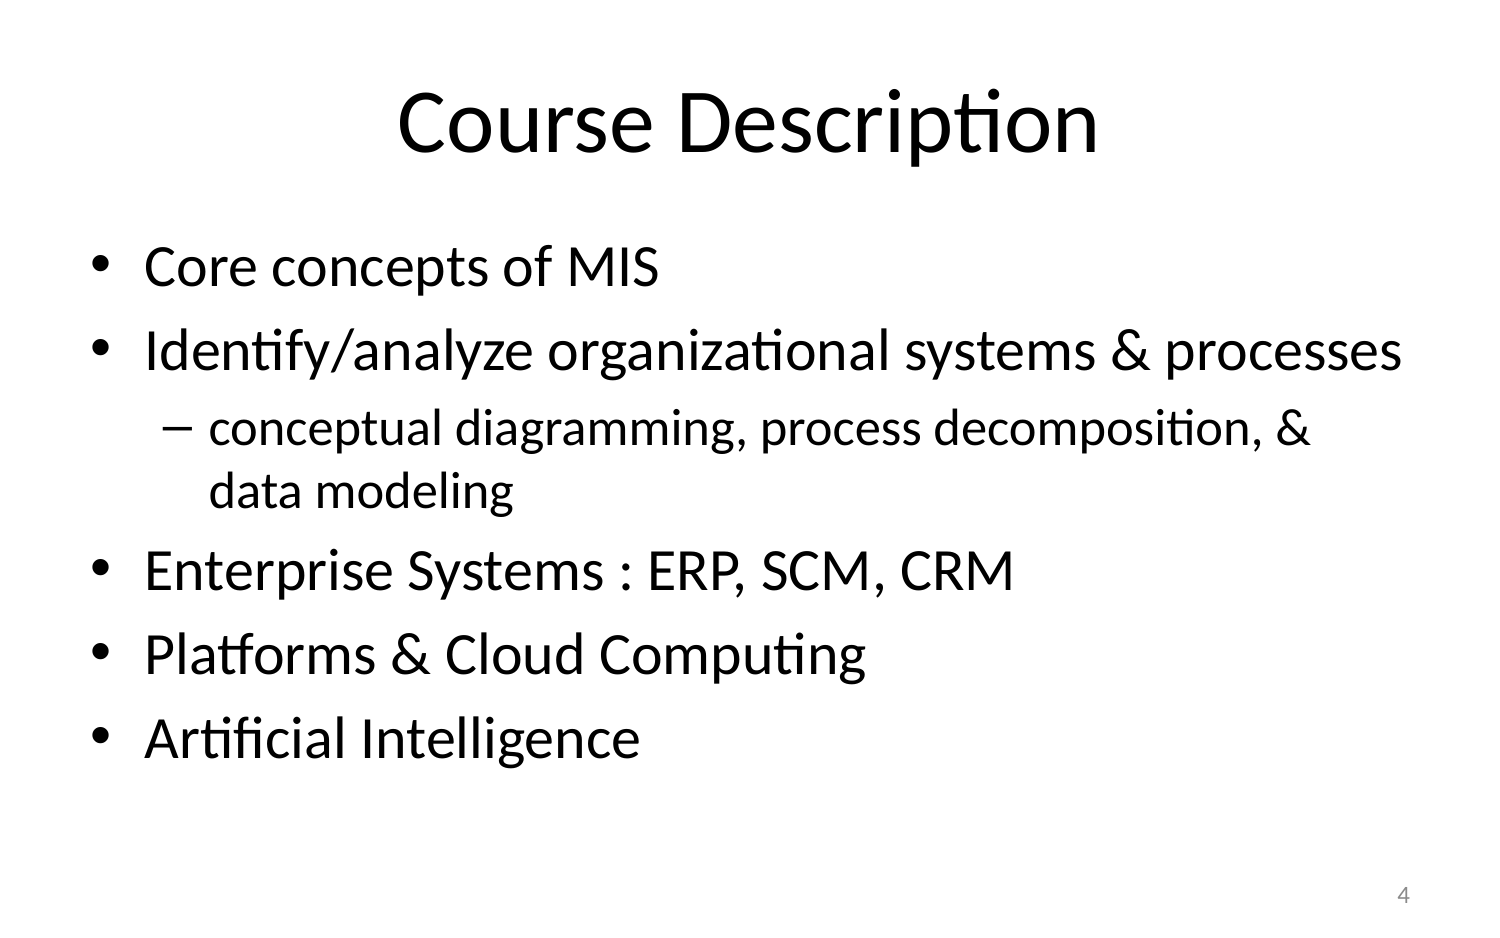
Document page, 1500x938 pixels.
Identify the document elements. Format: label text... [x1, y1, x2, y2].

title Course Description [75, 37, 1425, 194]
list Core concepts of MIS Identify/analyze organizational systems & processes conceptual diagramming, process decomposition, & data modeling Enterprise Systems : ERP, SCM, CRM Platforms & Cloud Computing Artificial Intelligence [75, 218, 1425, 838]
slide_number 4 [1074, 868, 1425, 919]
